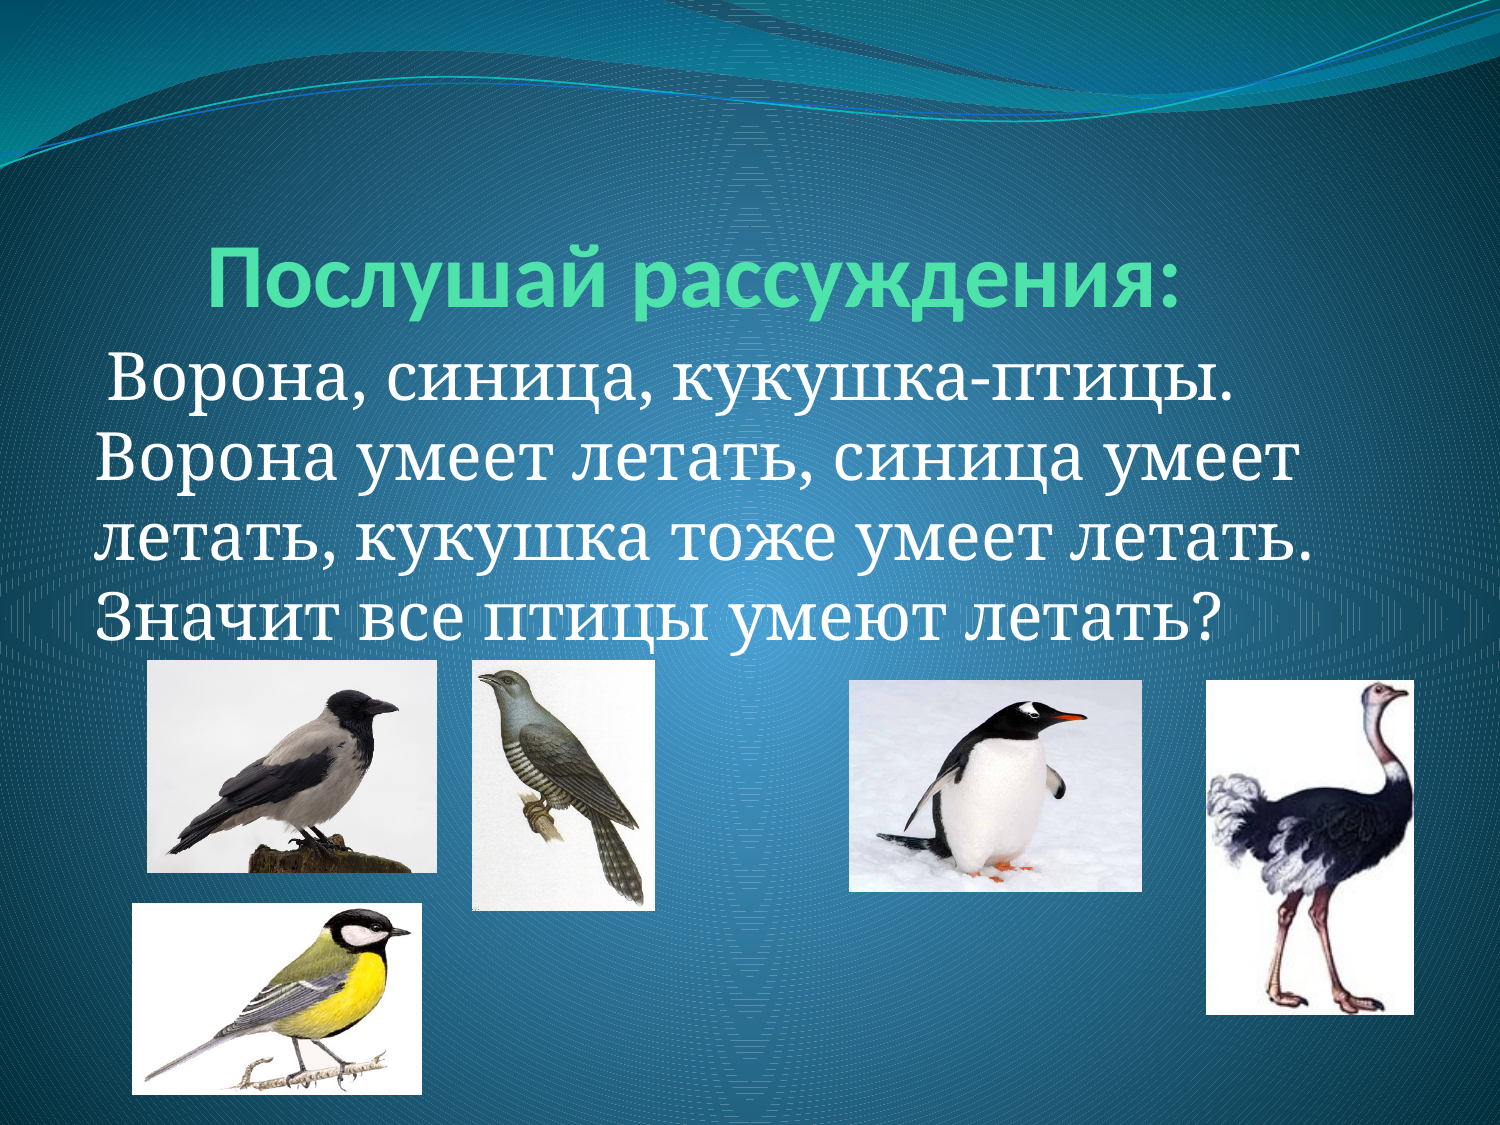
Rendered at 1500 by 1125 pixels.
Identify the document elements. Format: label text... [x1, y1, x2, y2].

picture [472, 660, 655, 912]
picture [1206, 680, 1414, 1016]
list Ворона, синица, кукушка-птицы. Ворона умеет летать, синица умеет летать, кукушка тоже умеет летать. Значит все птицы умеют летать? [86, 326, 1362, 1125]
title Послушай рассуждения: [206, 216, 1362, 326]
picture [132, 902, 422, 1095]
picture [147, 660, 438, 874]
picture [849, 680, 1142, 892]
